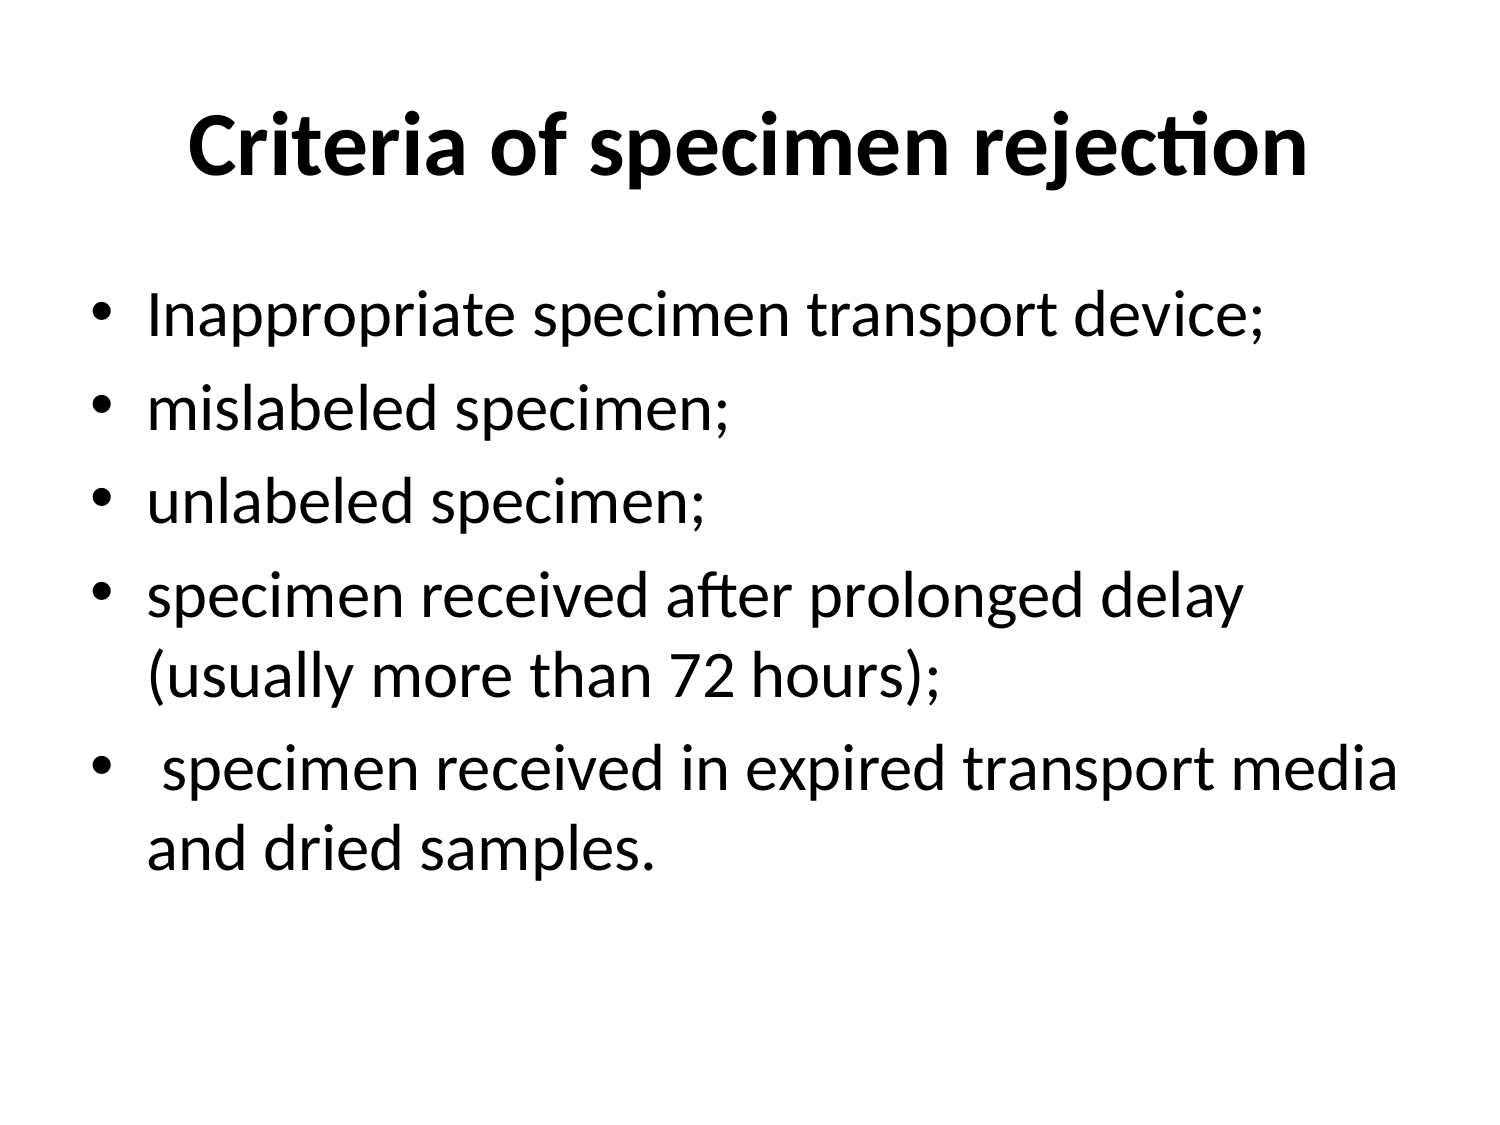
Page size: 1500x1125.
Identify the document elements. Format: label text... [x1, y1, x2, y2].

list Inappropriate specimen transport device; mislabeled specimen; unlabeled specimen; specimen received after prolonged delay (usually more than 72 hours); specimen received in expired transport media and dried samples. [75, 262, 1425, 1005]
title Criteria of specimen rejection [75, 45, 1425, 233]
